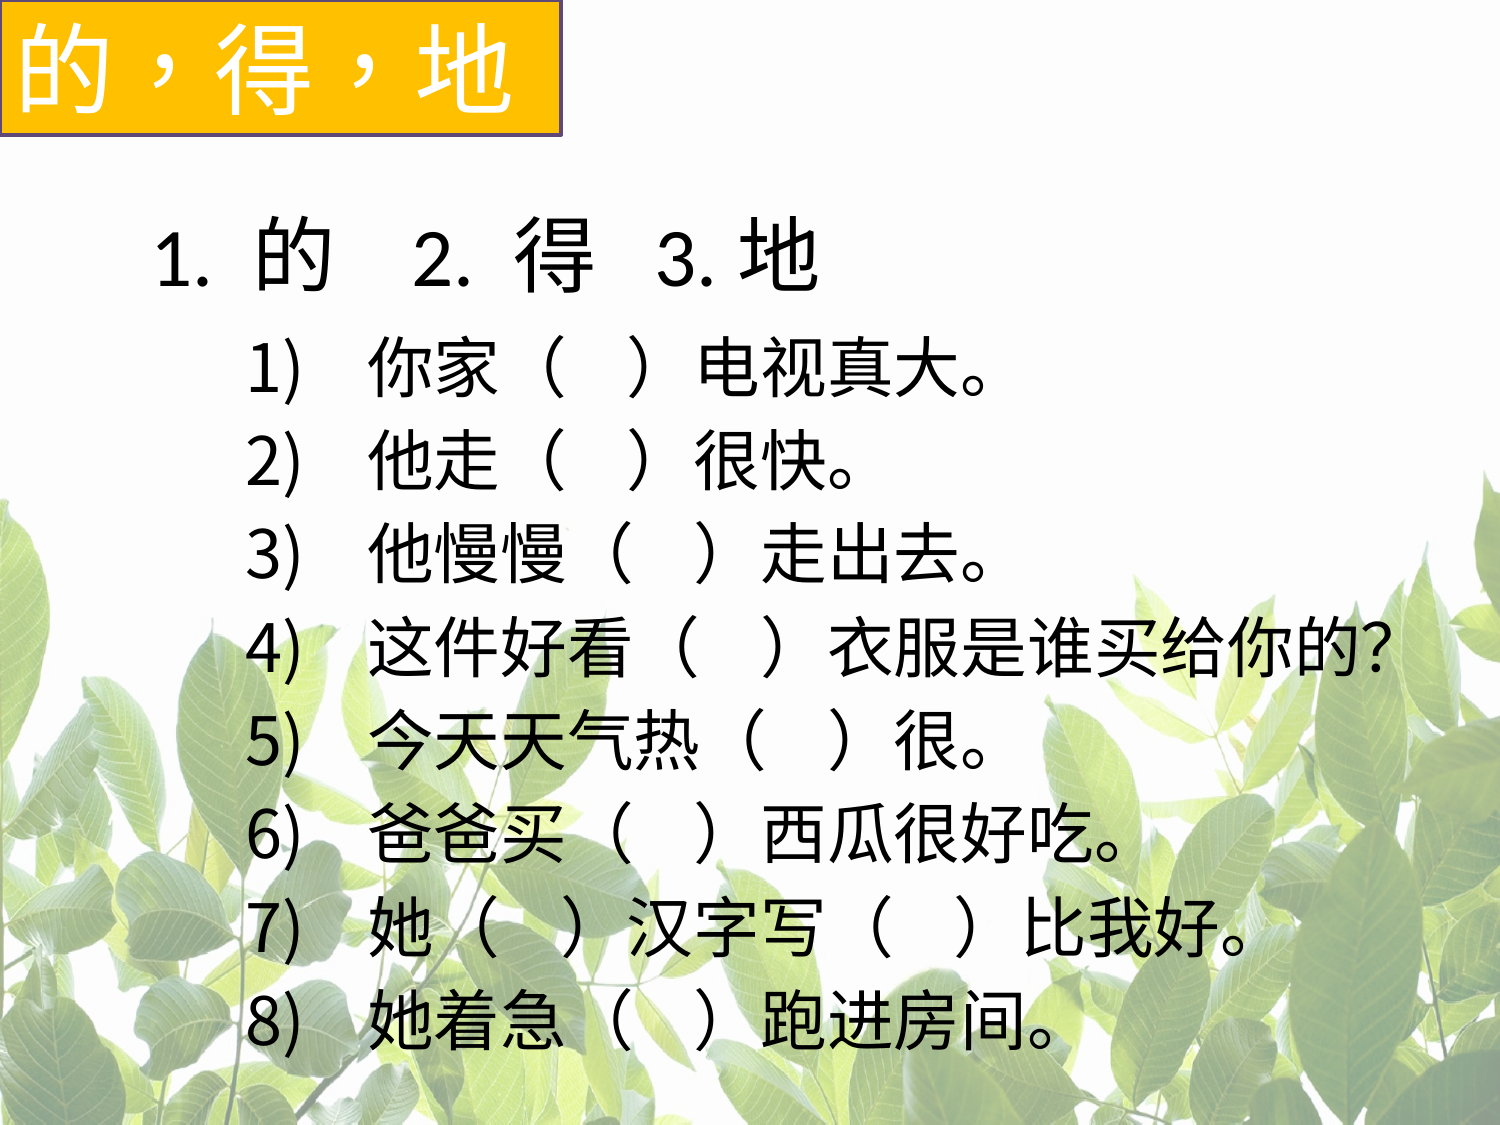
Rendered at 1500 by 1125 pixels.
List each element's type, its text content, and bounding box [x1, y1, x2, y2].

text_box 1. 的 2. 得 3.地 [135, 195, 1035, 319]
text_box 的，得，地 [0, 0, 563, 137]
list 你家（ ）电视真大。 他走（ ）很快。 他慢慢（ ）走出去。 这件好看（ ）衣服是谁买给你的？ 今天天气热（ ）很。 爸爸买（ ）西瓜很好吃。 她（ ）汉字写（ ）比我好。 她着急（ ）跑进房间。 [230, 318, 1471, 1083]
